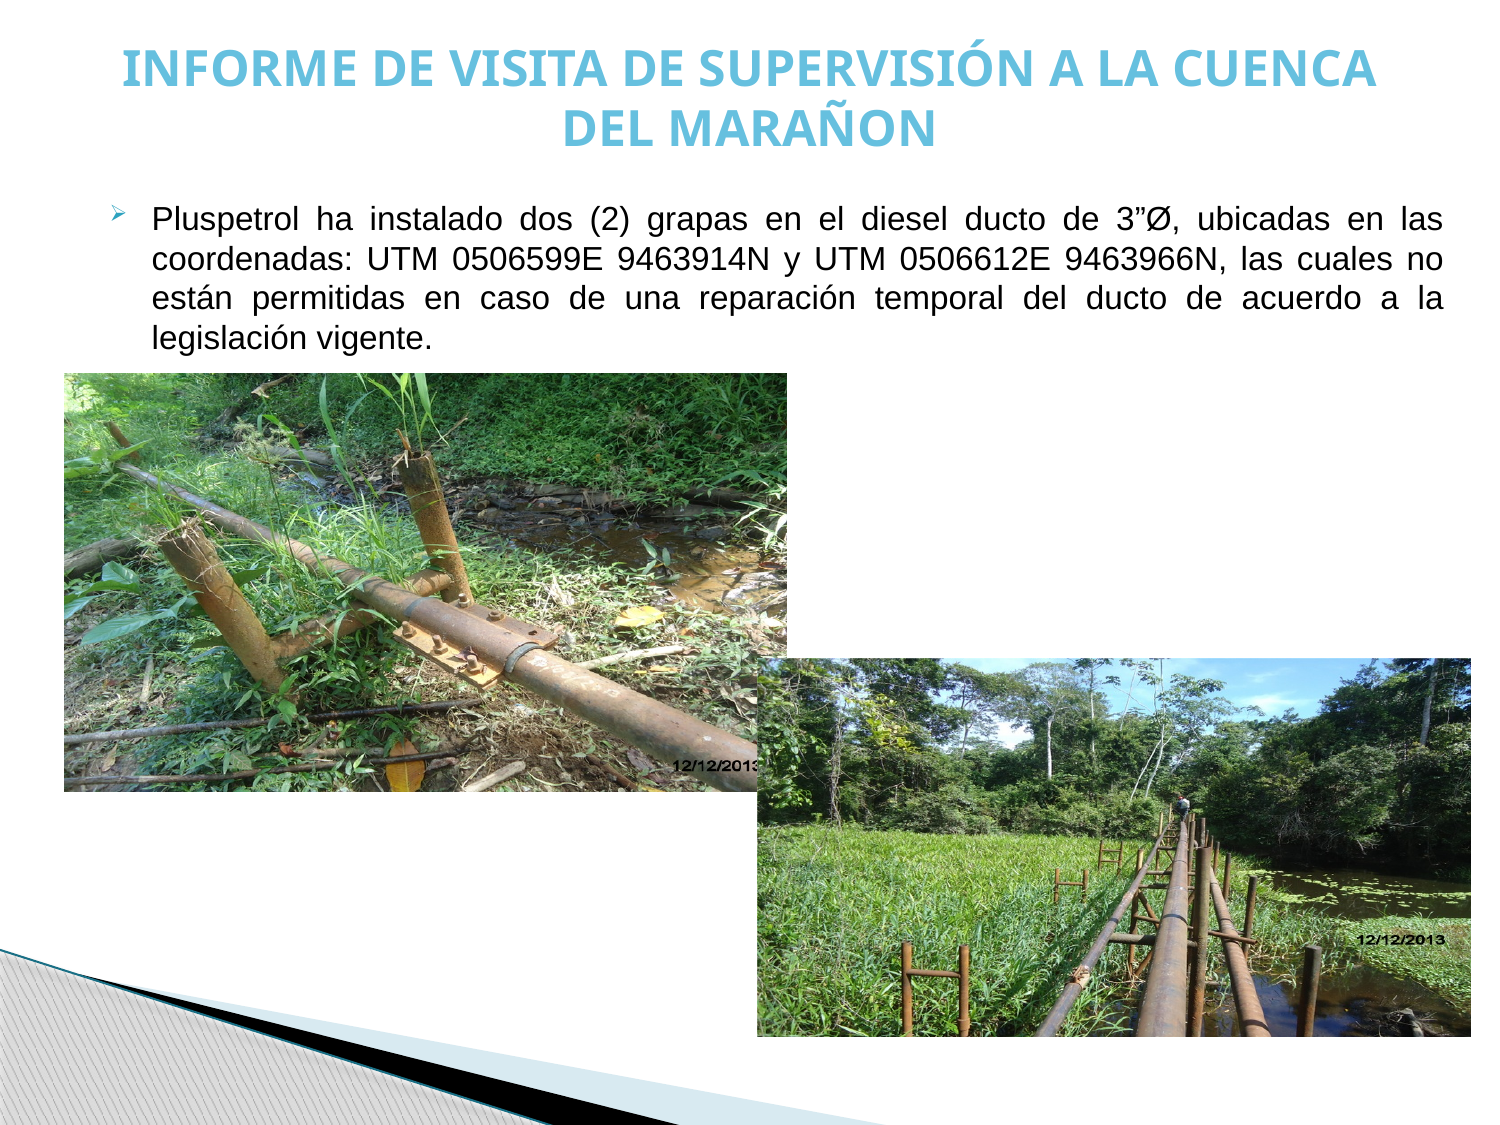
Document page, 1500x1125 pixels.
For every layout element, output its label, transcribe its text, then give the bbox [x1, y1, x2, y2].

picture [64, 373, 1471, 1037]
list Pluspetrol ha instalado dos (2) grapas en el diesel ducto de 3”Ø, ubicadas en las coordenadas: UTM 0506599E 9463914N y UTM 0506612E 9463966N, las cuales no están permitidas en caso de una reparación temporal del ducto de acuerdo a la legislación vigente. [76, 149, 1461, 386]
title INFORME DE VISITA DE SUPERVISIÓN A LA CUENCA DEL MARAÑON [75, 45, 1425, 148]
